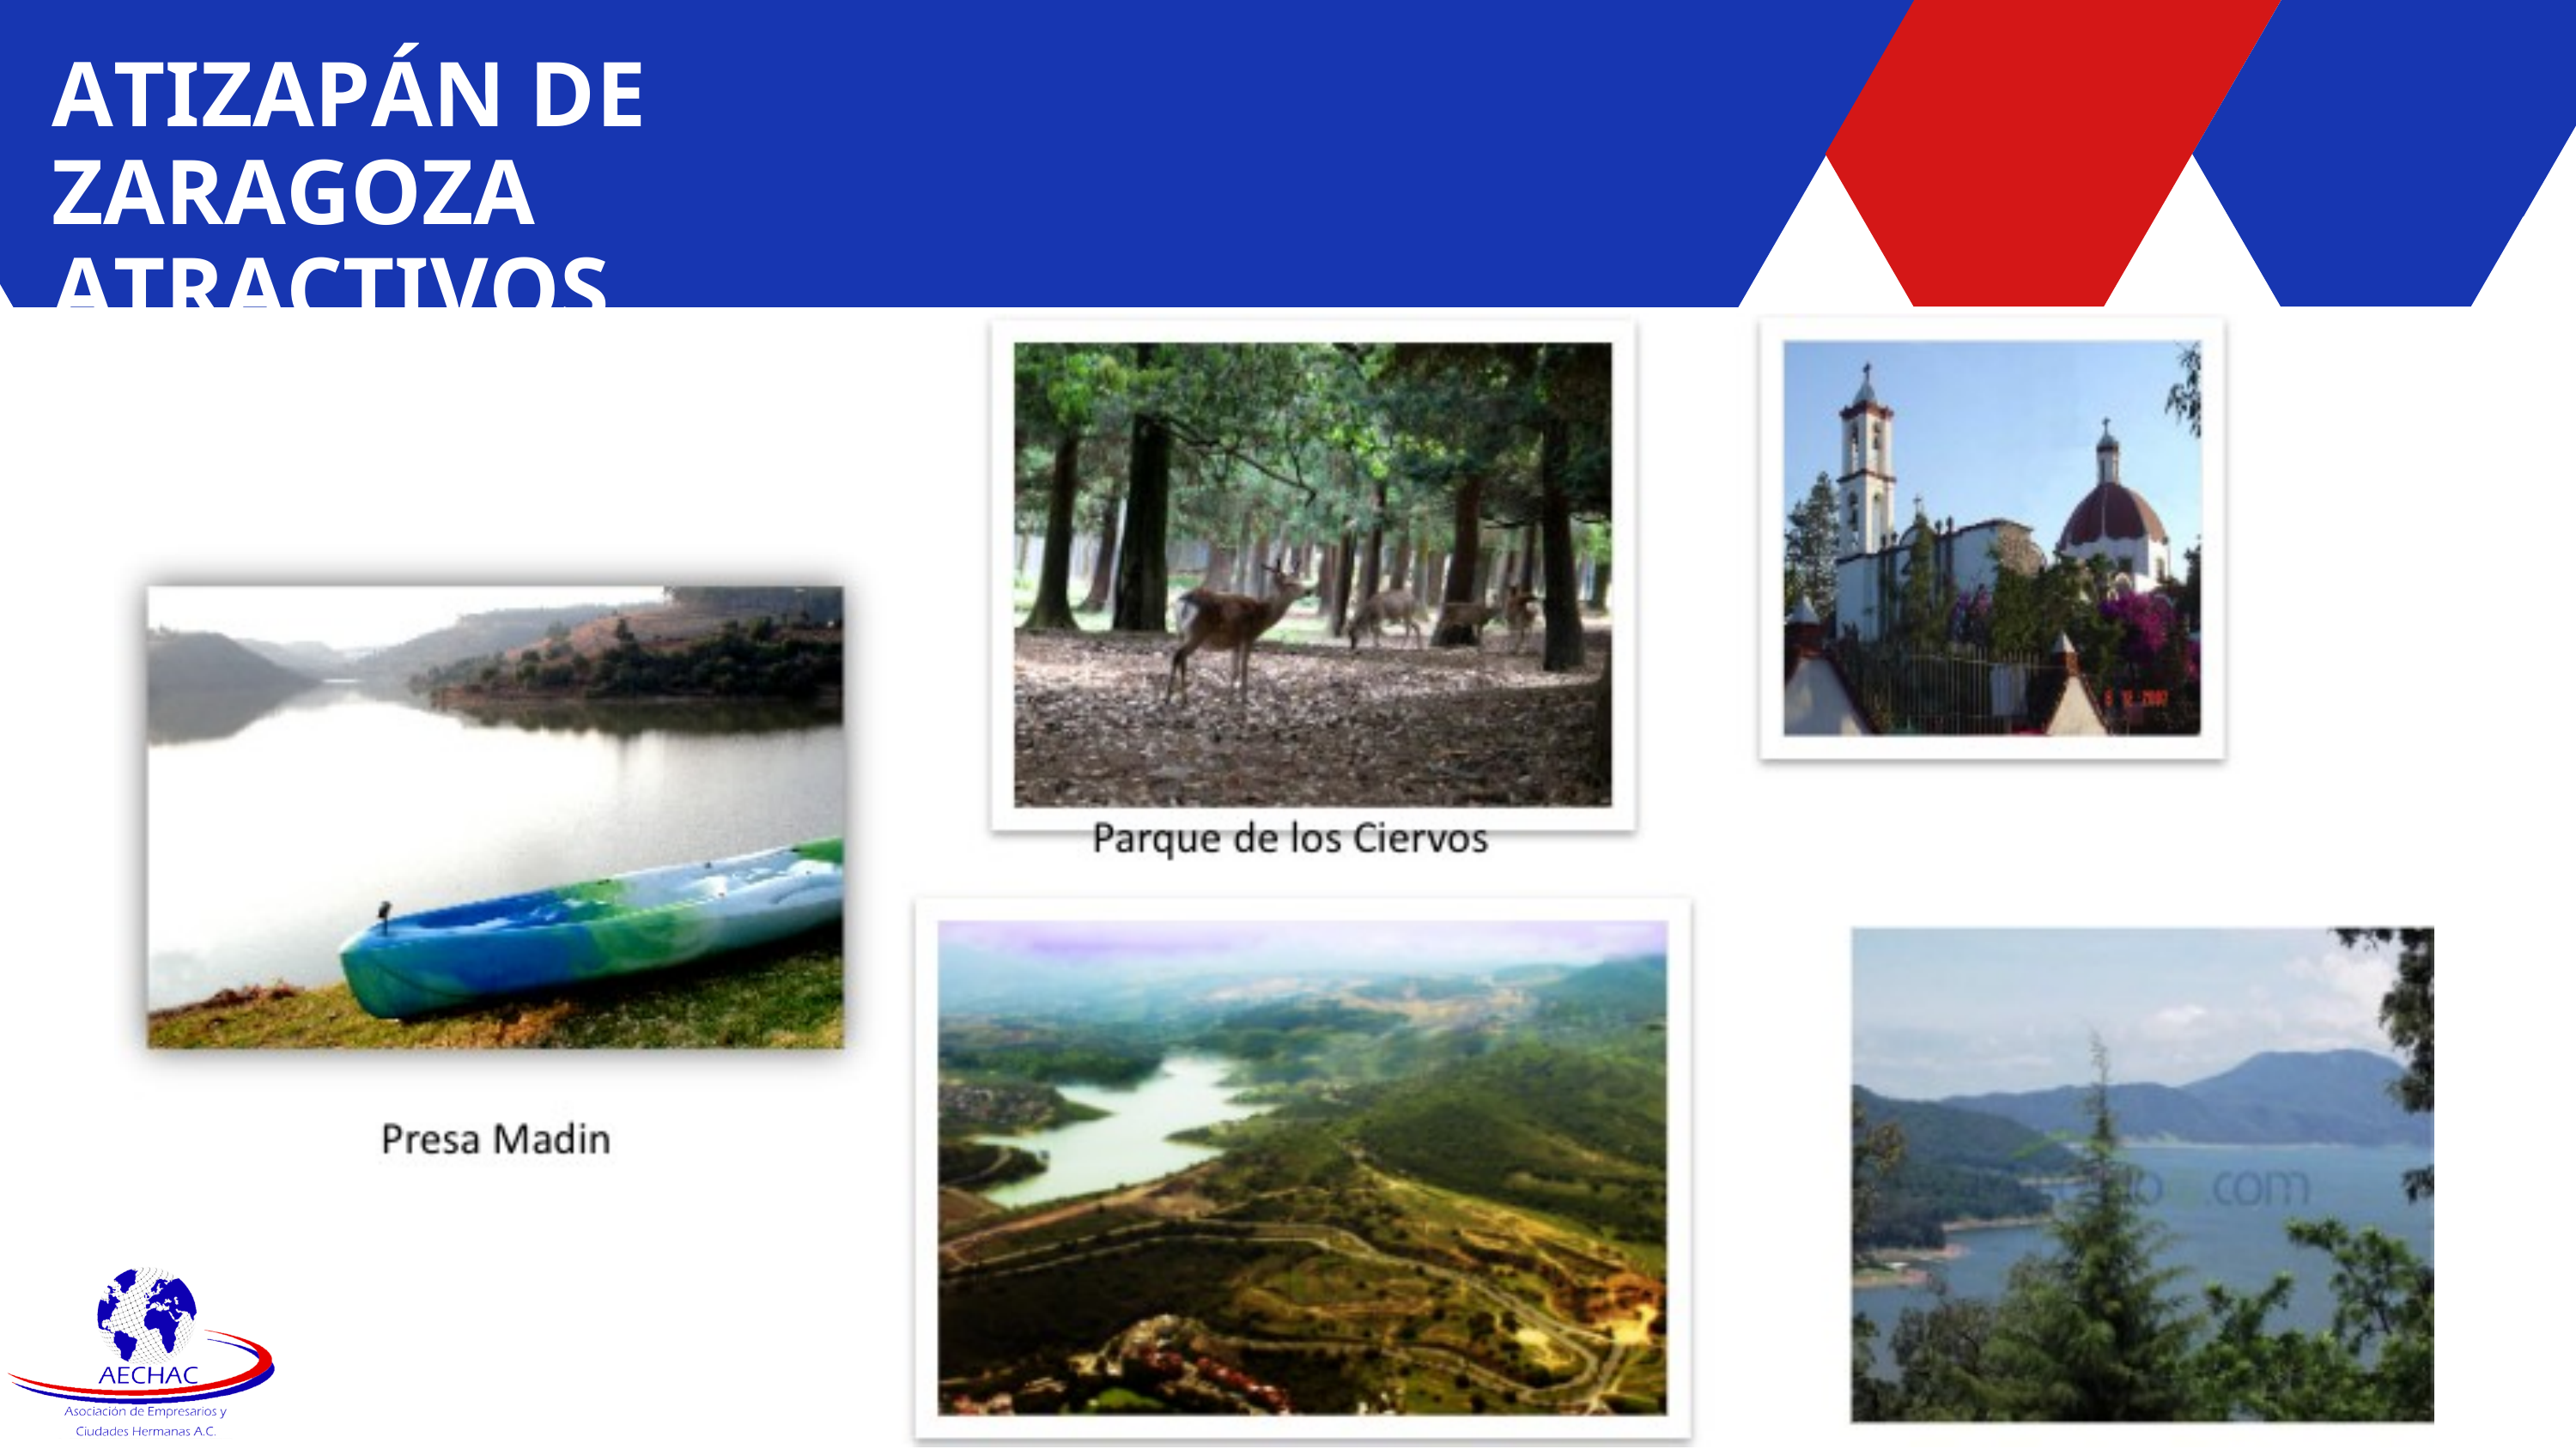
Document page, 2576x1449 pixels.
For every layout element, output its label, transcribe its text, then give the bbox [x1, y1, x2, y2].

title ATIZAPÁN DE ZARAGOZA ATRACTIVOS TURÍSTICOS [49, 33, 1047, 439]
text_box [0, 0, 1823, 307]
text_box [1825, 0, 2576, 307]
picture [0, 313, 2434, 1449]
